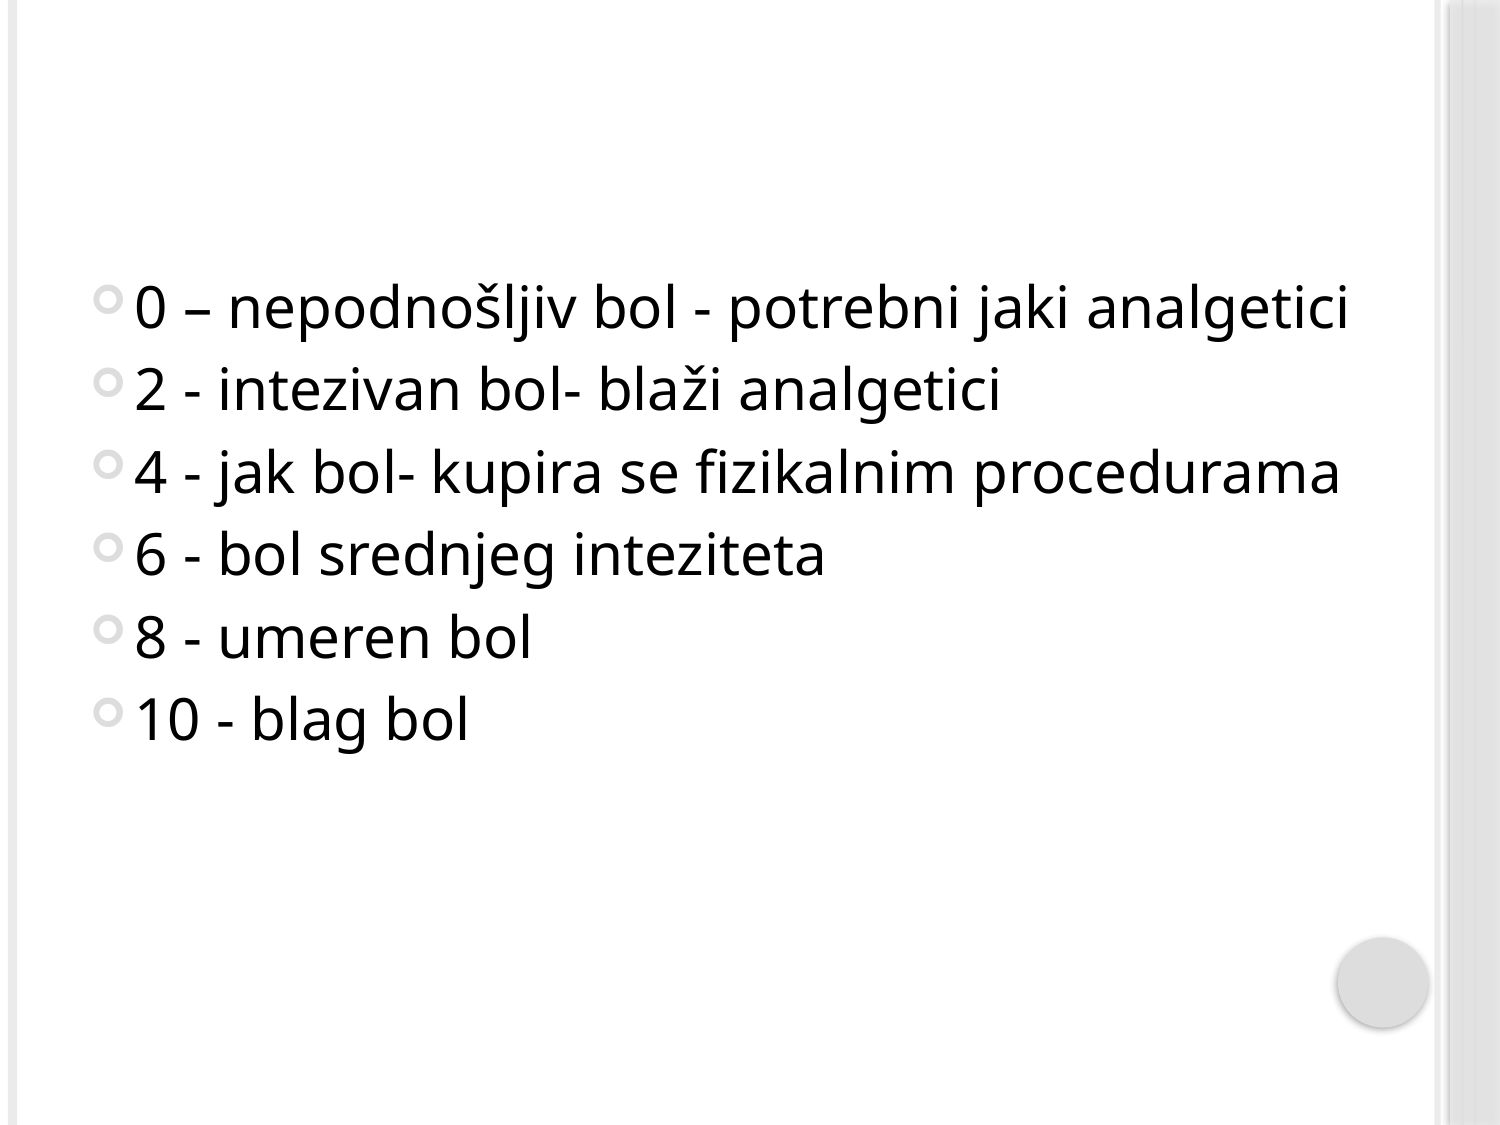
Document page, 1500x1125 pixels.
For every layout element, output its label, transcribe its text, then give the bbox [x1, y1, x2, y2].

list 0 – nepodnošljiv bol - potrebni jaki analgetici 2 - intezivan bol- blaži analgetici 4 - jak bol- kupira se fizikalnim procedurama 6 - bol srednjeg inteziteta 8 - umeren bol 10 - blag bol [74, 262, 1372, 1063]
